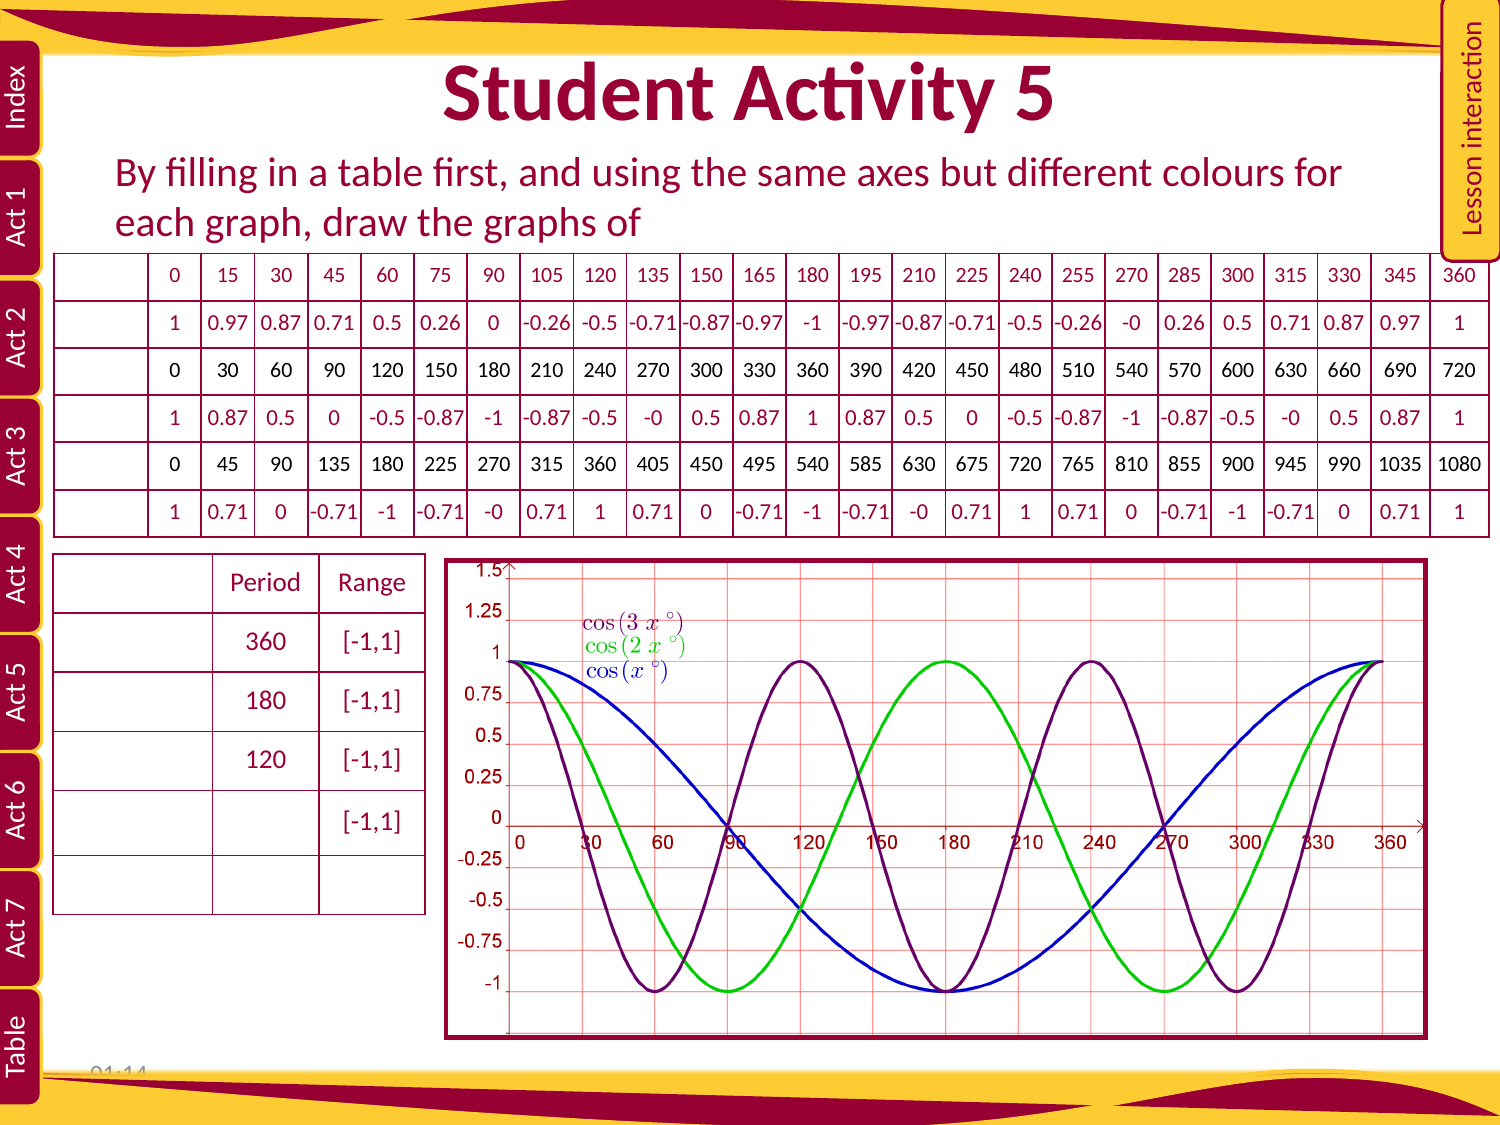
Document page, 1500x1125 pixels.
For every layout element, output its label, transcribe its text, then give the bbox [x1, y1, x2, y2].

text_box By filling in a table first, and using the same axes but different colours for each graph, draw the graphs of [100, 137, 1436, 252]
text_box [1441, 0, 1500, 1013]
title Student Activity 5 [75, 0, 1425, 182]
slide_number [75, 1042, 425, 1103]
picture [447, 562, 1424, 1036]
